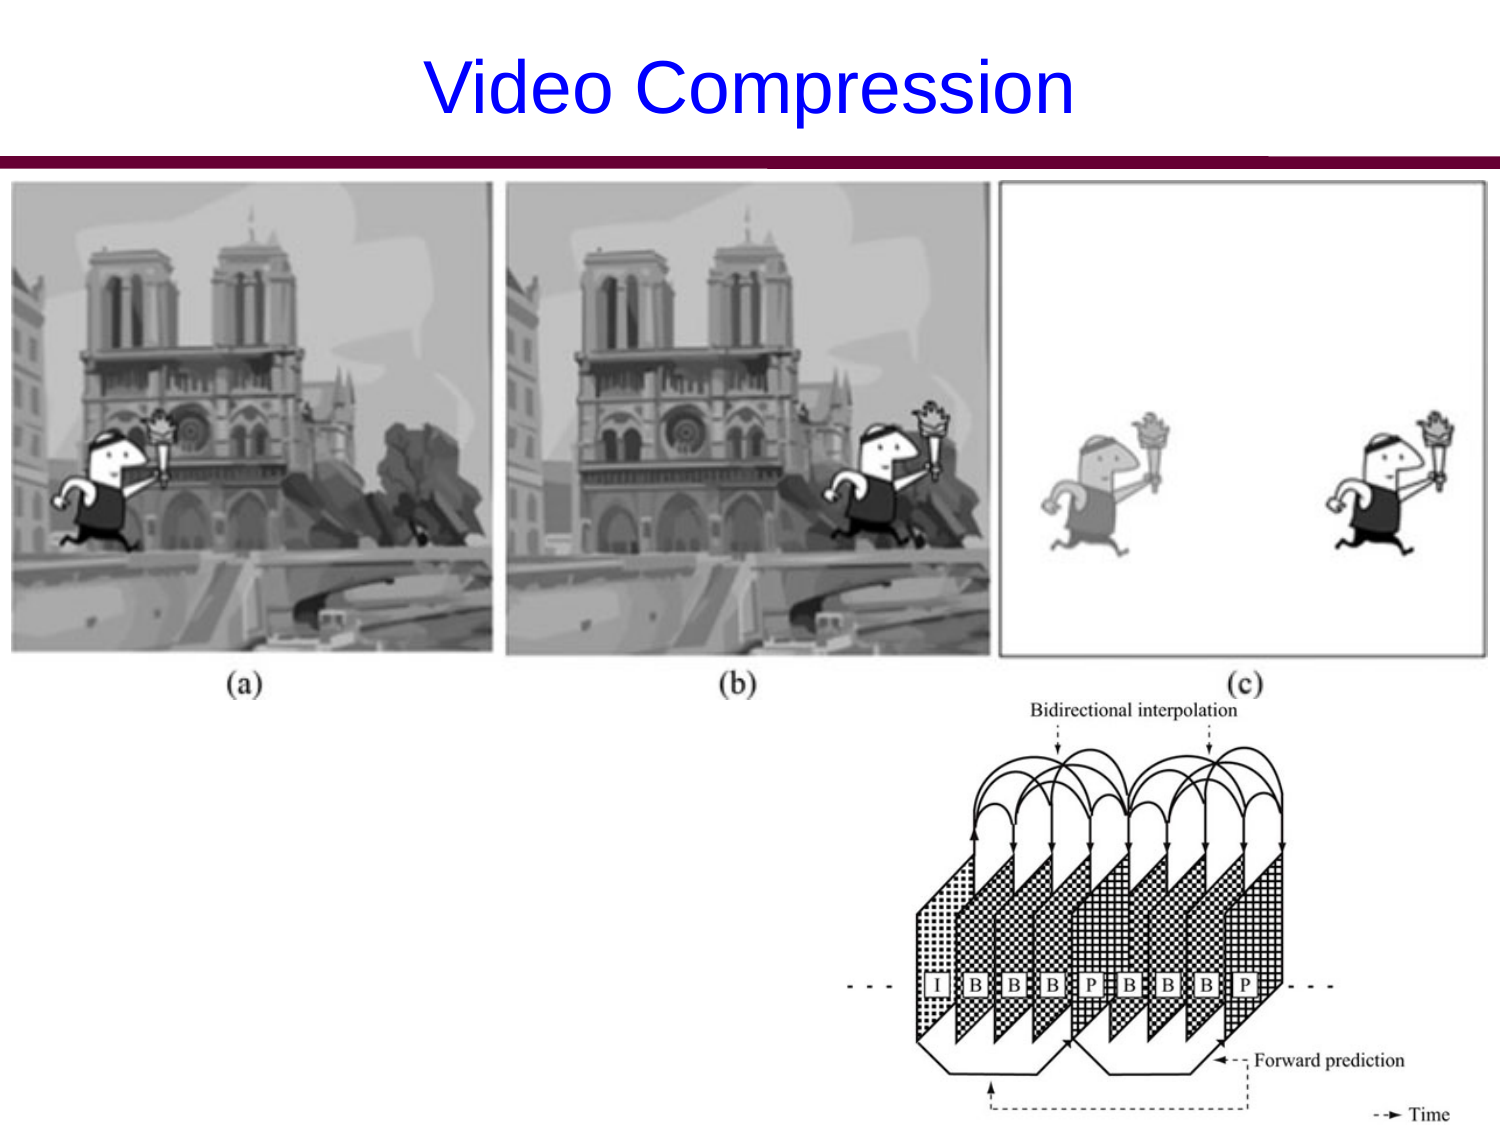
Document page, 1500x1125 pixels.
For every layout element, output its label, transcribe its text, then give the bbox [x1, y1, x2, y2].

picture [11, 180, 1489, 1125]
title Video Compression [37, 24, 1463, 143]
